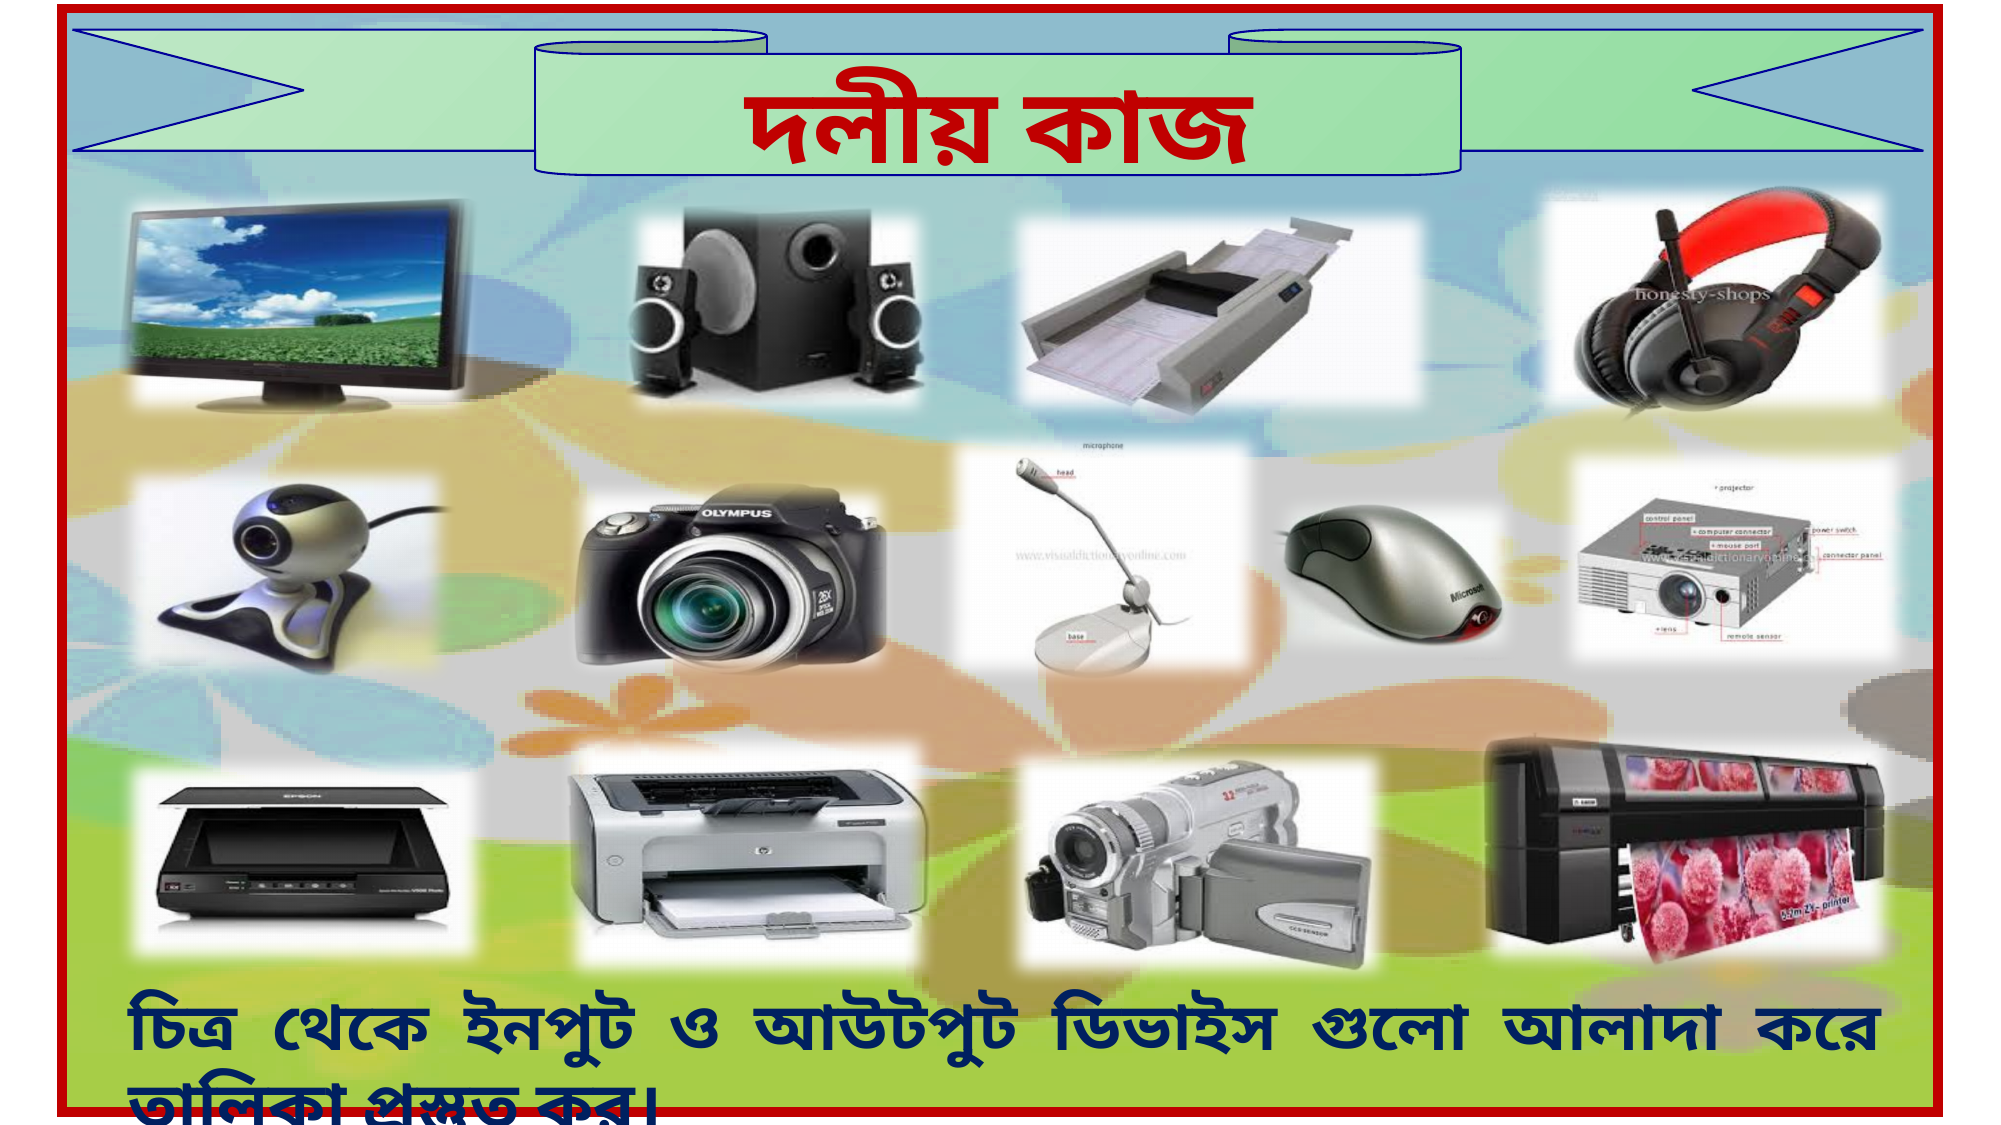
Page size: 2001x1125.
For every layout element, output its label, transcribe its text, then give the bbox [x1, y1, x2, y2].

picture [66, 12, 1934, 1108]
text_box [72, 29, 1924, 194]
text_box চিত্র থেকে ইনপুট ও আউটপুট ডিভাইস গুলো আলাদা করে তালিকা প্রস্তুত কর। [111, 1108, 1899, 1125]
